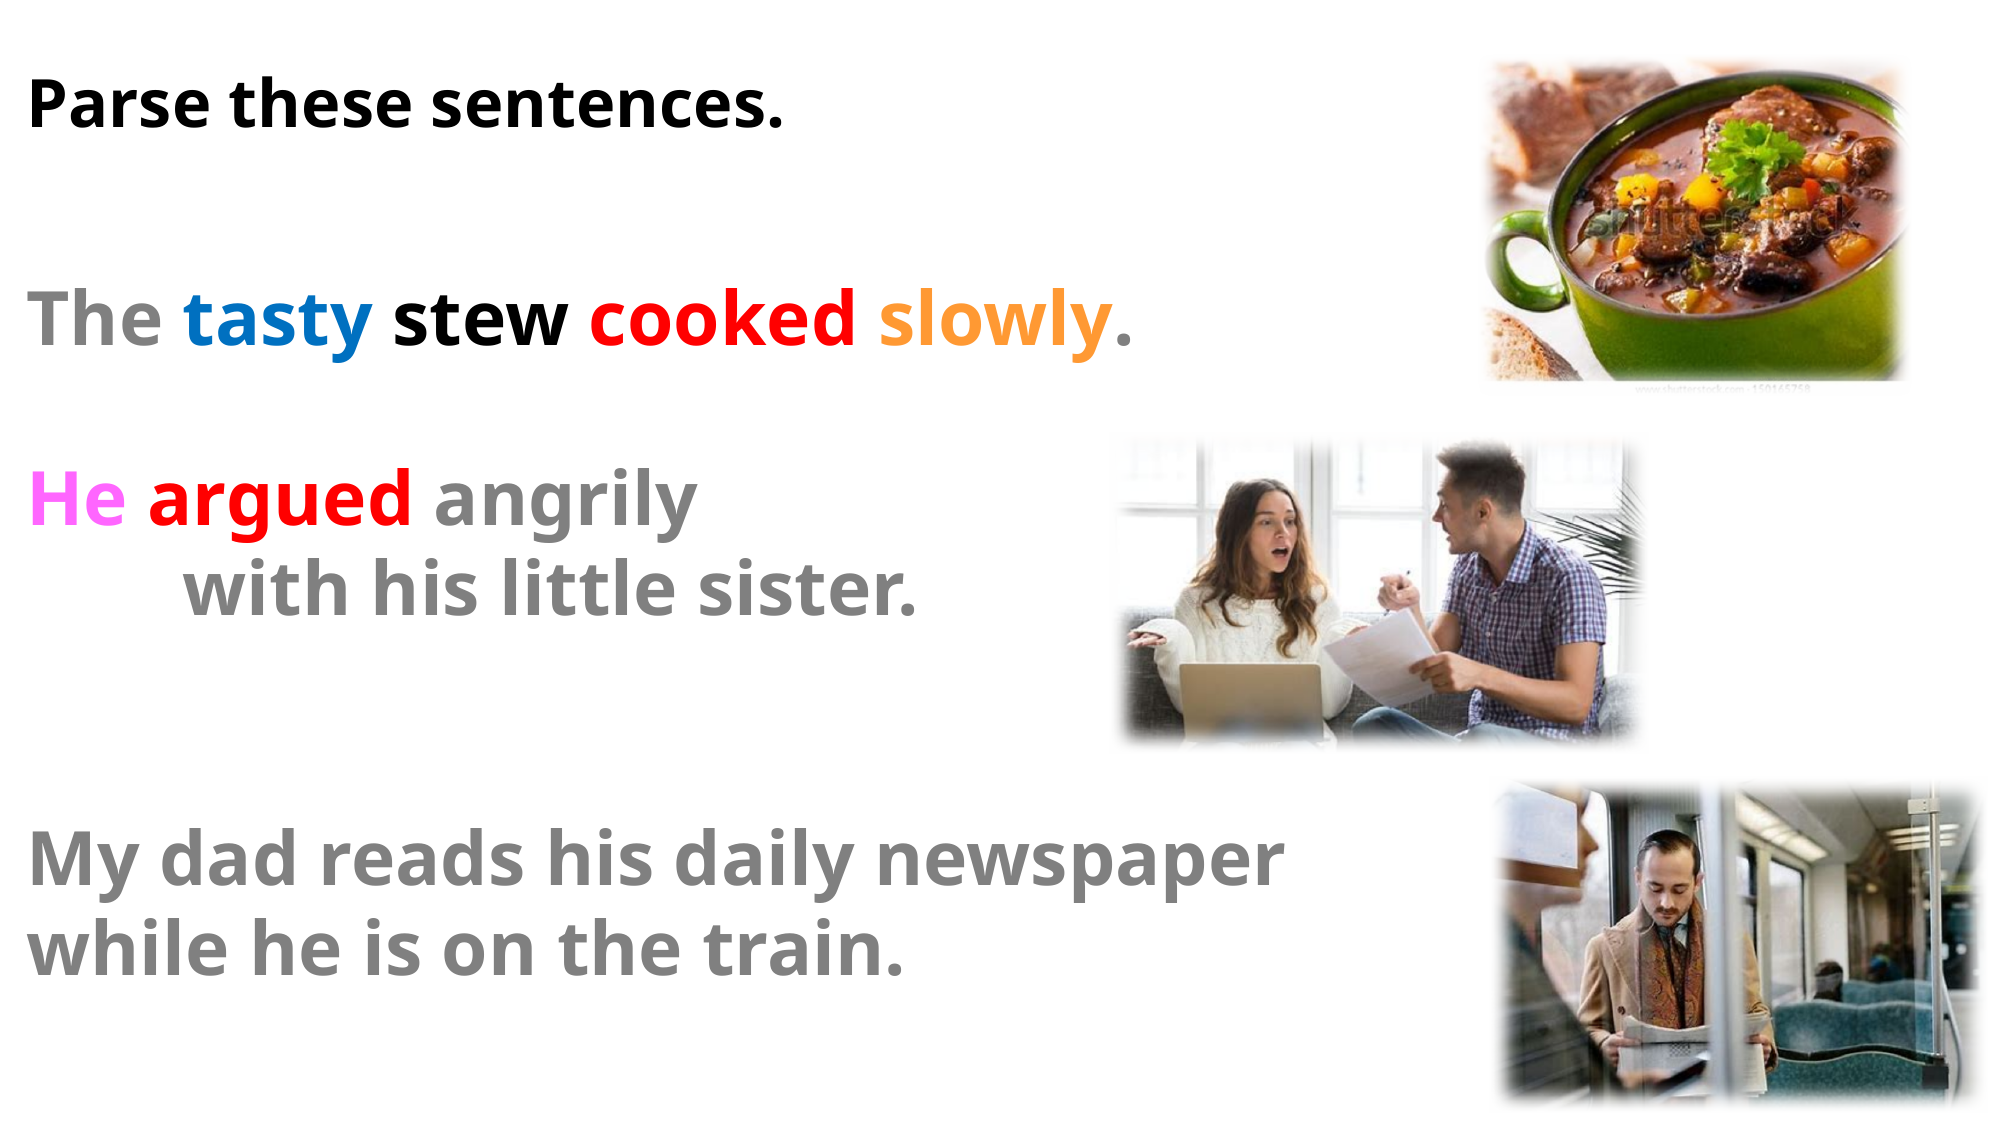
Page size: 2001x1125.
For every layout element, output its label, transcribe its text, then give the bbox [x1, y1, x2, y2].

picture [1489, 776, 1989, 1113]
picture [1109, 432, 1650, 754]
text_box Parse these sentences. The tasty stew cooked slowly. He argued angrily with his little sister. My dad reads his daily newspaper while he is on the train. [11, 53, 1959, 998]
picture [1477, 53, 1913, 397]
